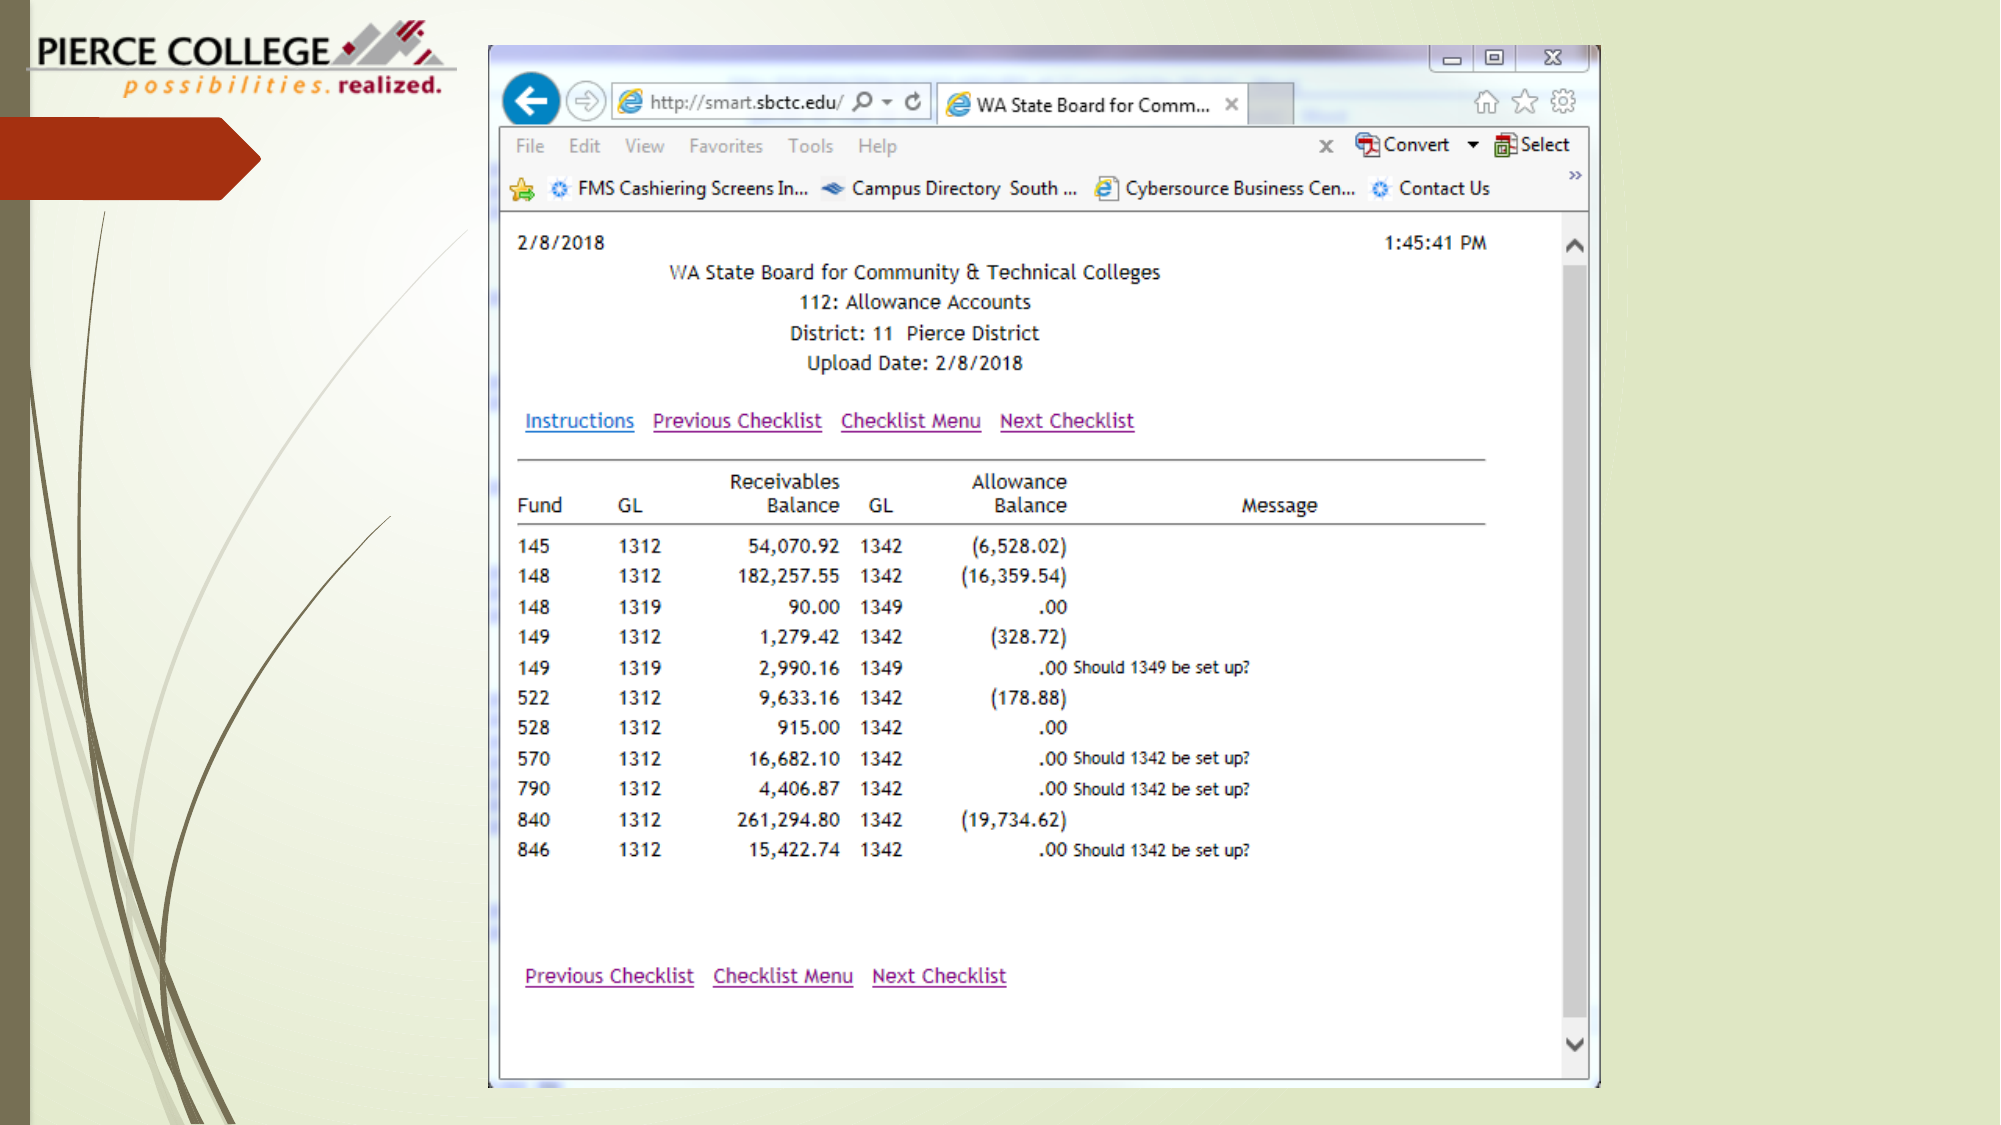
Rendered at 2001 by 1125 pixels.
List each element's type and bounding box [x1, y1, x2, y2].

picture [488, 45, 1601, 1089]
picture [26, 20, 457, 98]
